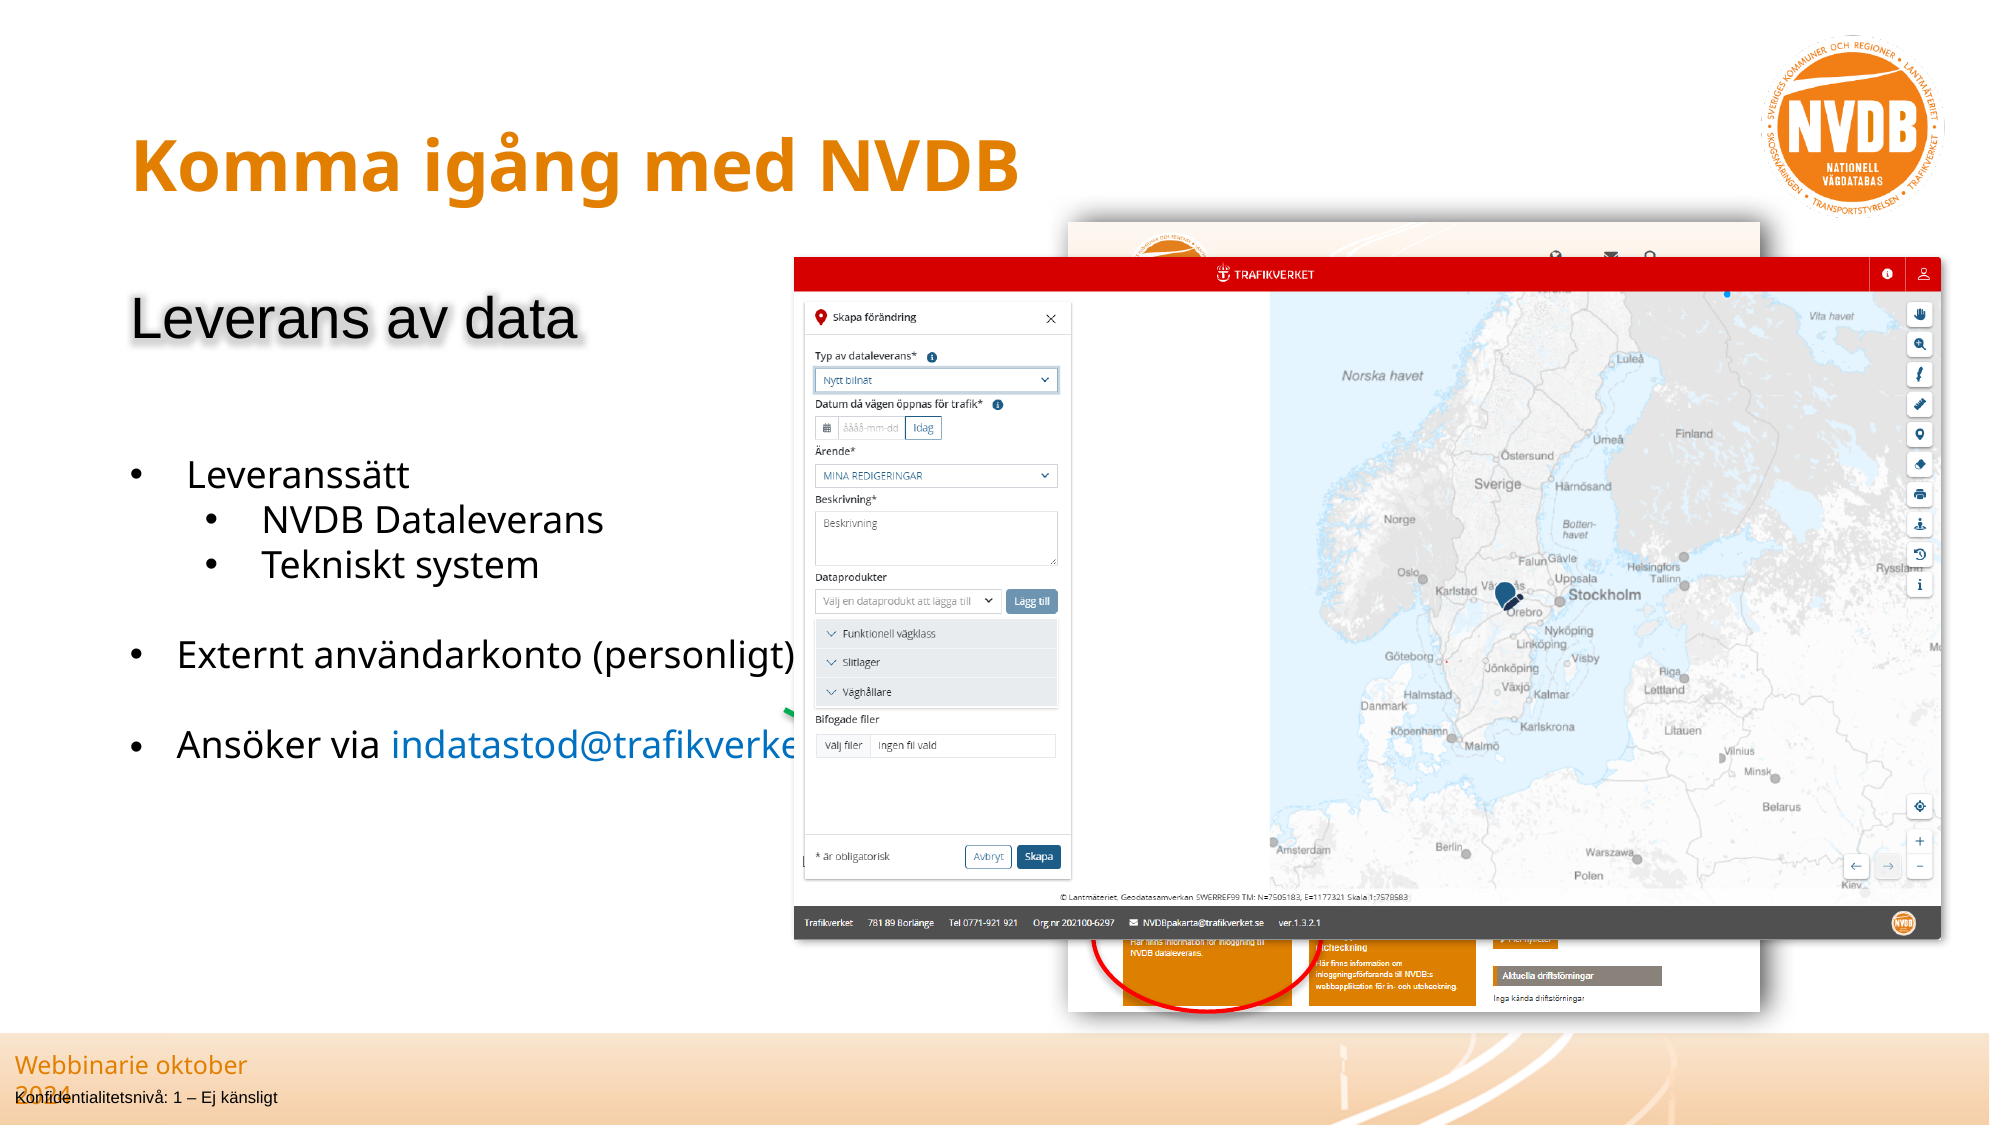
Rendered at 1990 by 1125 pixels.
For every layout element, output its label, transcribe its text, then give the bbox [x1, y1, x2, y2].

picture [0, 1033, 1990, 1125]
text_box Leveranssätt NVDB Dataleverans Tekniskt system Externt användarkonto (personligt) Ansöker via indatastod@trafikverket.se [115, 443, 789, 878]
text_box Leverans av data [115, 273, 789, 358]
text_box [784, 709, 789, 903]
title Komma igång med NVDB [115, 113, 1713, 215]
text_box Webbinarie oktober 2024 [0, 1042, 300, 1079]
picture [794, 29, 1951, 1012]
text_box Konfidentialitetsnivå: 1 – Ej känsligt [0, 1079, 621, 1115]
